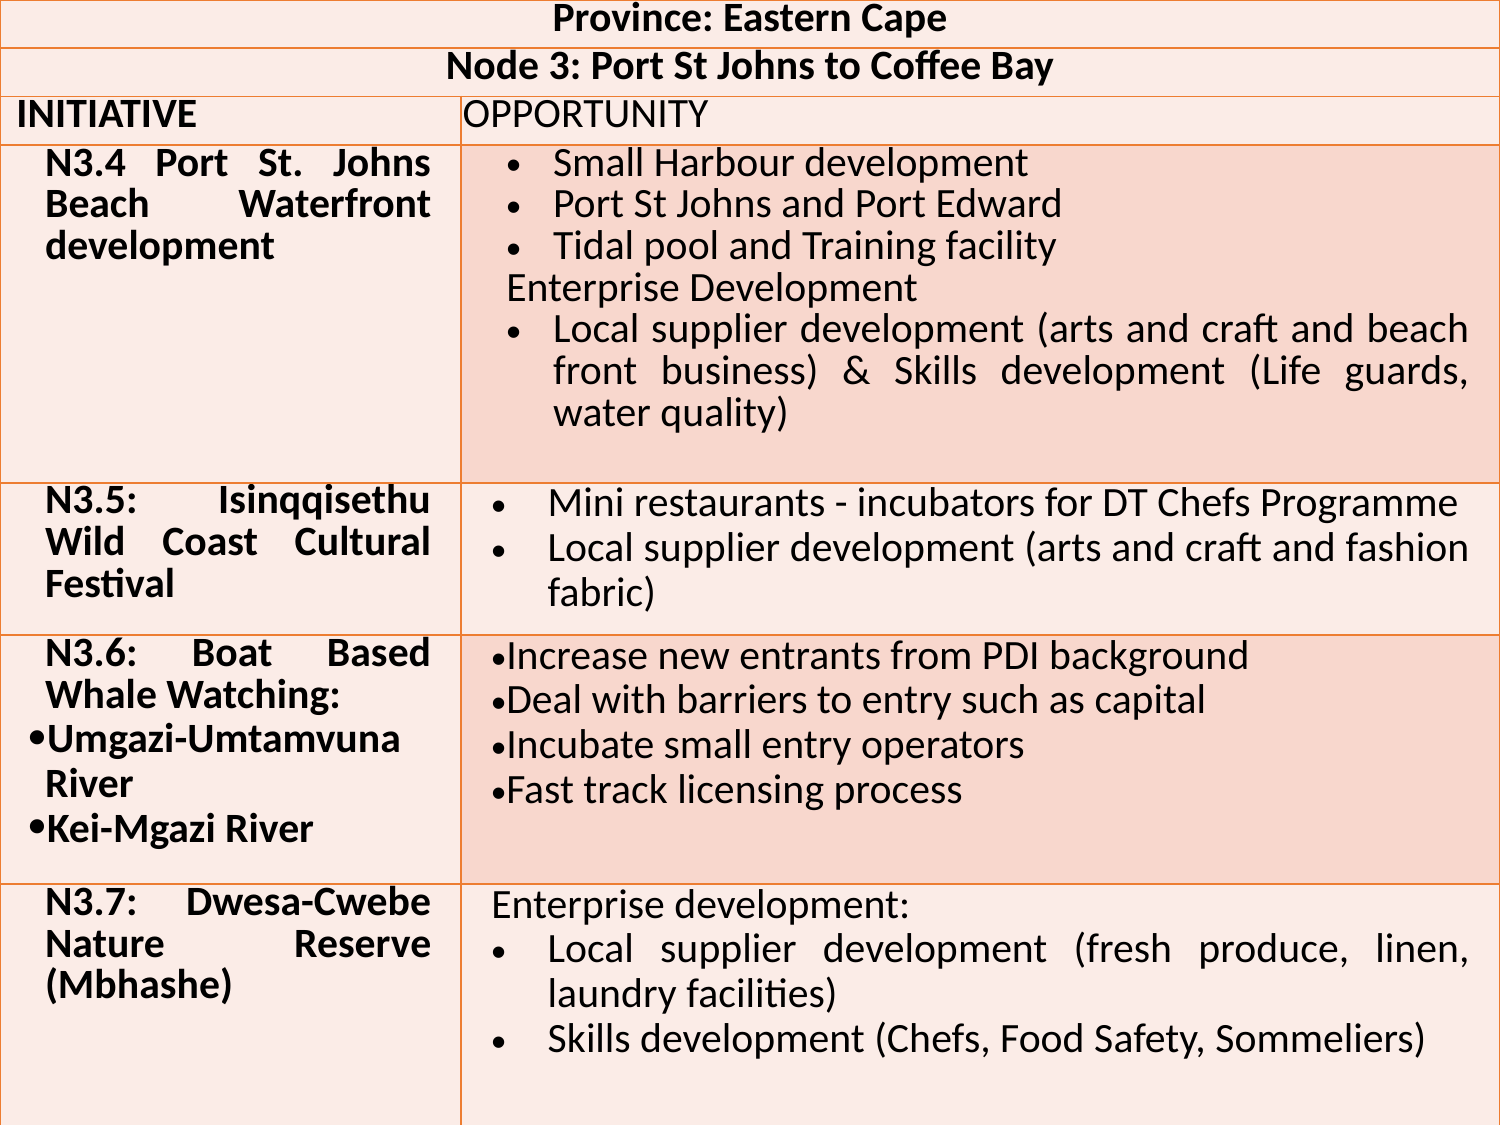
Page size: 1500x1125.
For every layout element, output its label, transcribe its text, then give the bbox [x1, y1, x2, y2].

table_cell N3.5: Isinqqisethu Wild Coast Cultural Festival [1, 484, 460, 634]
table_cell OPPORTUNITY [462, 97, 1499, 144]
table_header Province: Eastern Cape [1, 1, 1499, 47]
table_cell Increase new entrants from PDI background Deal with barriers to entry such as capital Incubate small entry operators Fast track licensing process [462, 636, 1499, 883]
table_cell N3.7: Dwesa-Cwebe Nature Reserve (Mbhashe) [1, 885, 460, 1125]
table_cell N3.6: Boat Based Whale Watching: Umgazi-Umtamvuna River Kei-Mgazi River [1, 636, 460, 883]
table_cell N3.4 Port St. Johns Beach Waterfront development [1, 146, 460, 482]
table_cell Mini restaurants - incubators for DT Chefs Programme Local supplier development (arts and craft and fashion fabric) [462, 484, 1499, 634]
table_cell INITIATIVE [1, 97, 460, 144]
table_cell Enterprise development: Local supplier development (fresh produce, linen, laundry facilities) Skills development (Chefs, Food Safety, Sommeliers) [462, 885, 1499, 1125]
table_cell Node 3: Port St Johns to Coffee Bay [1, 49, 1499, 96]
table_cell Small Harbour development Port St Johns and Port Edward Tidal pool and Training facility Enterprise Development Local supplier development (arts and craft and beach front business) & Skills development (Life guards, water quality) [462, 146, 1499, 482]
